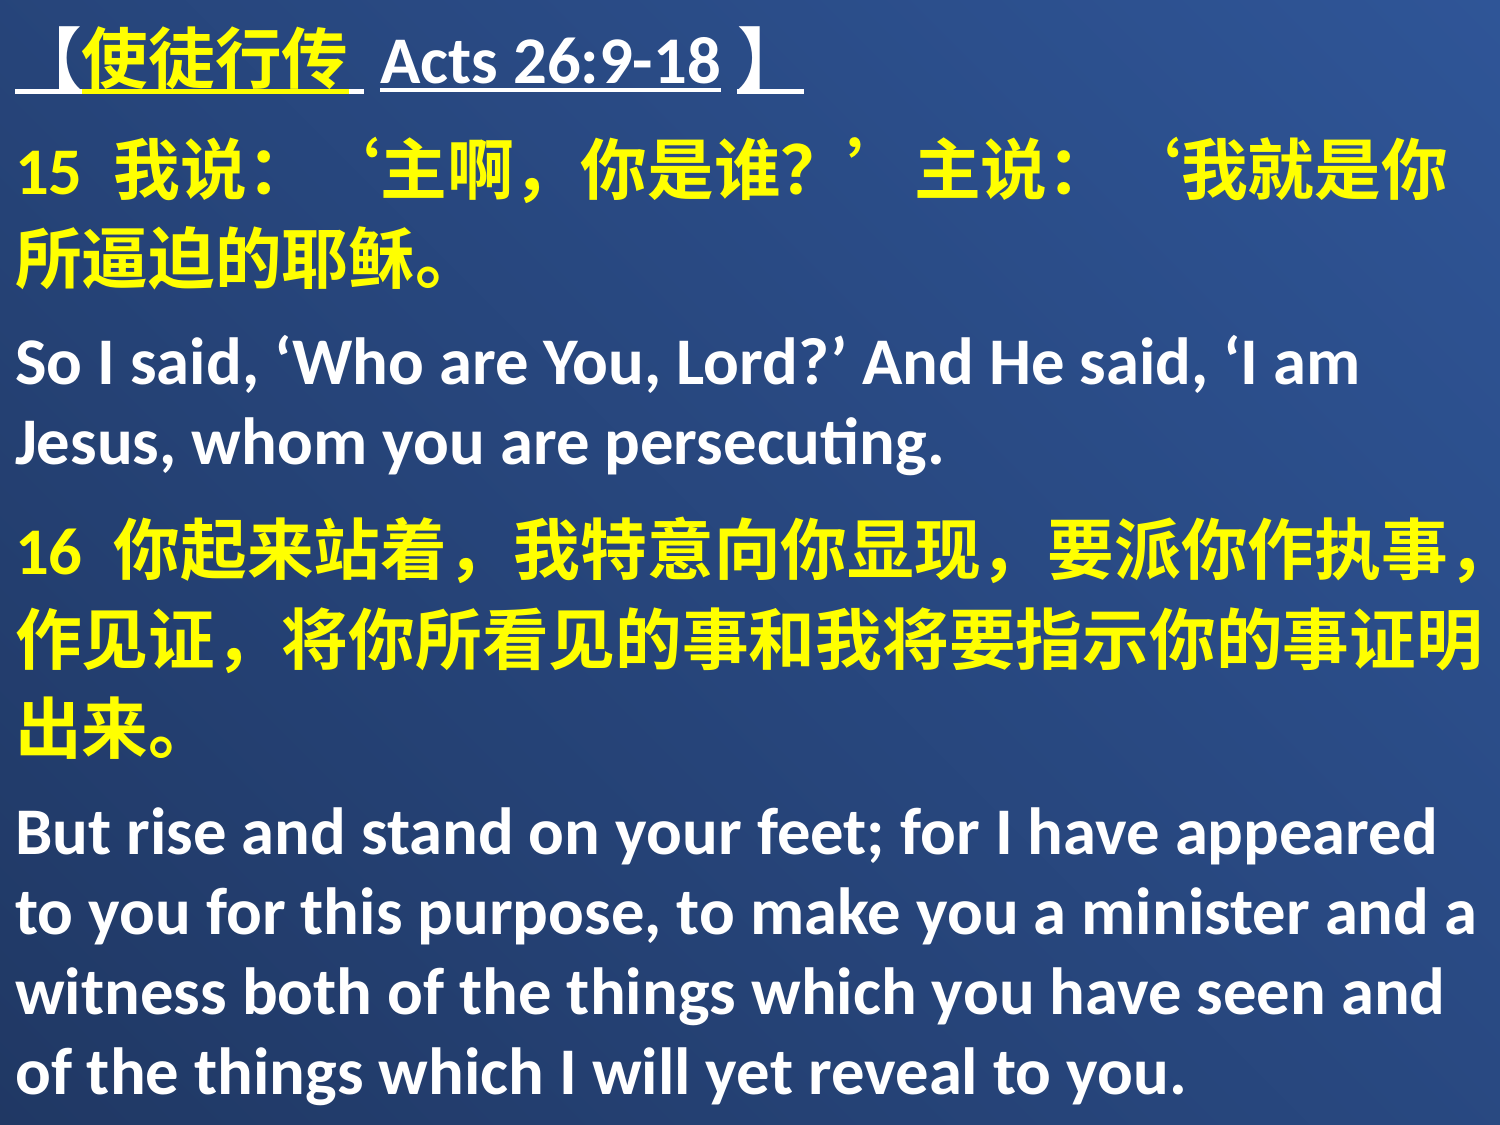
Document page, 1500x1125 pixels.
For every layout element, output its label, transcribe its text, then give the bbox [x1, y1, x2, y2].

subtitle 【使徒行传 Acts 26:9-18】 15 我说：‘主啊，你是谁？’主说：‘我就是你所逼迫的耶稣。 So I said, ‘Who are You, Lord?’ And He said, ‘I am Jesus, whom you are persecuting. 16 你起来站着，我特意向你显现，要派你作执事，作见证，将你所看见的事和我将要指示你的事证明出来。 But rise and stand on your feet; for I have appeared to you for this purpose, to make you a minister and a witness both of the things which you have seen and of the things which I will yet reveal to you. [0, 0, 1500, 1125]
